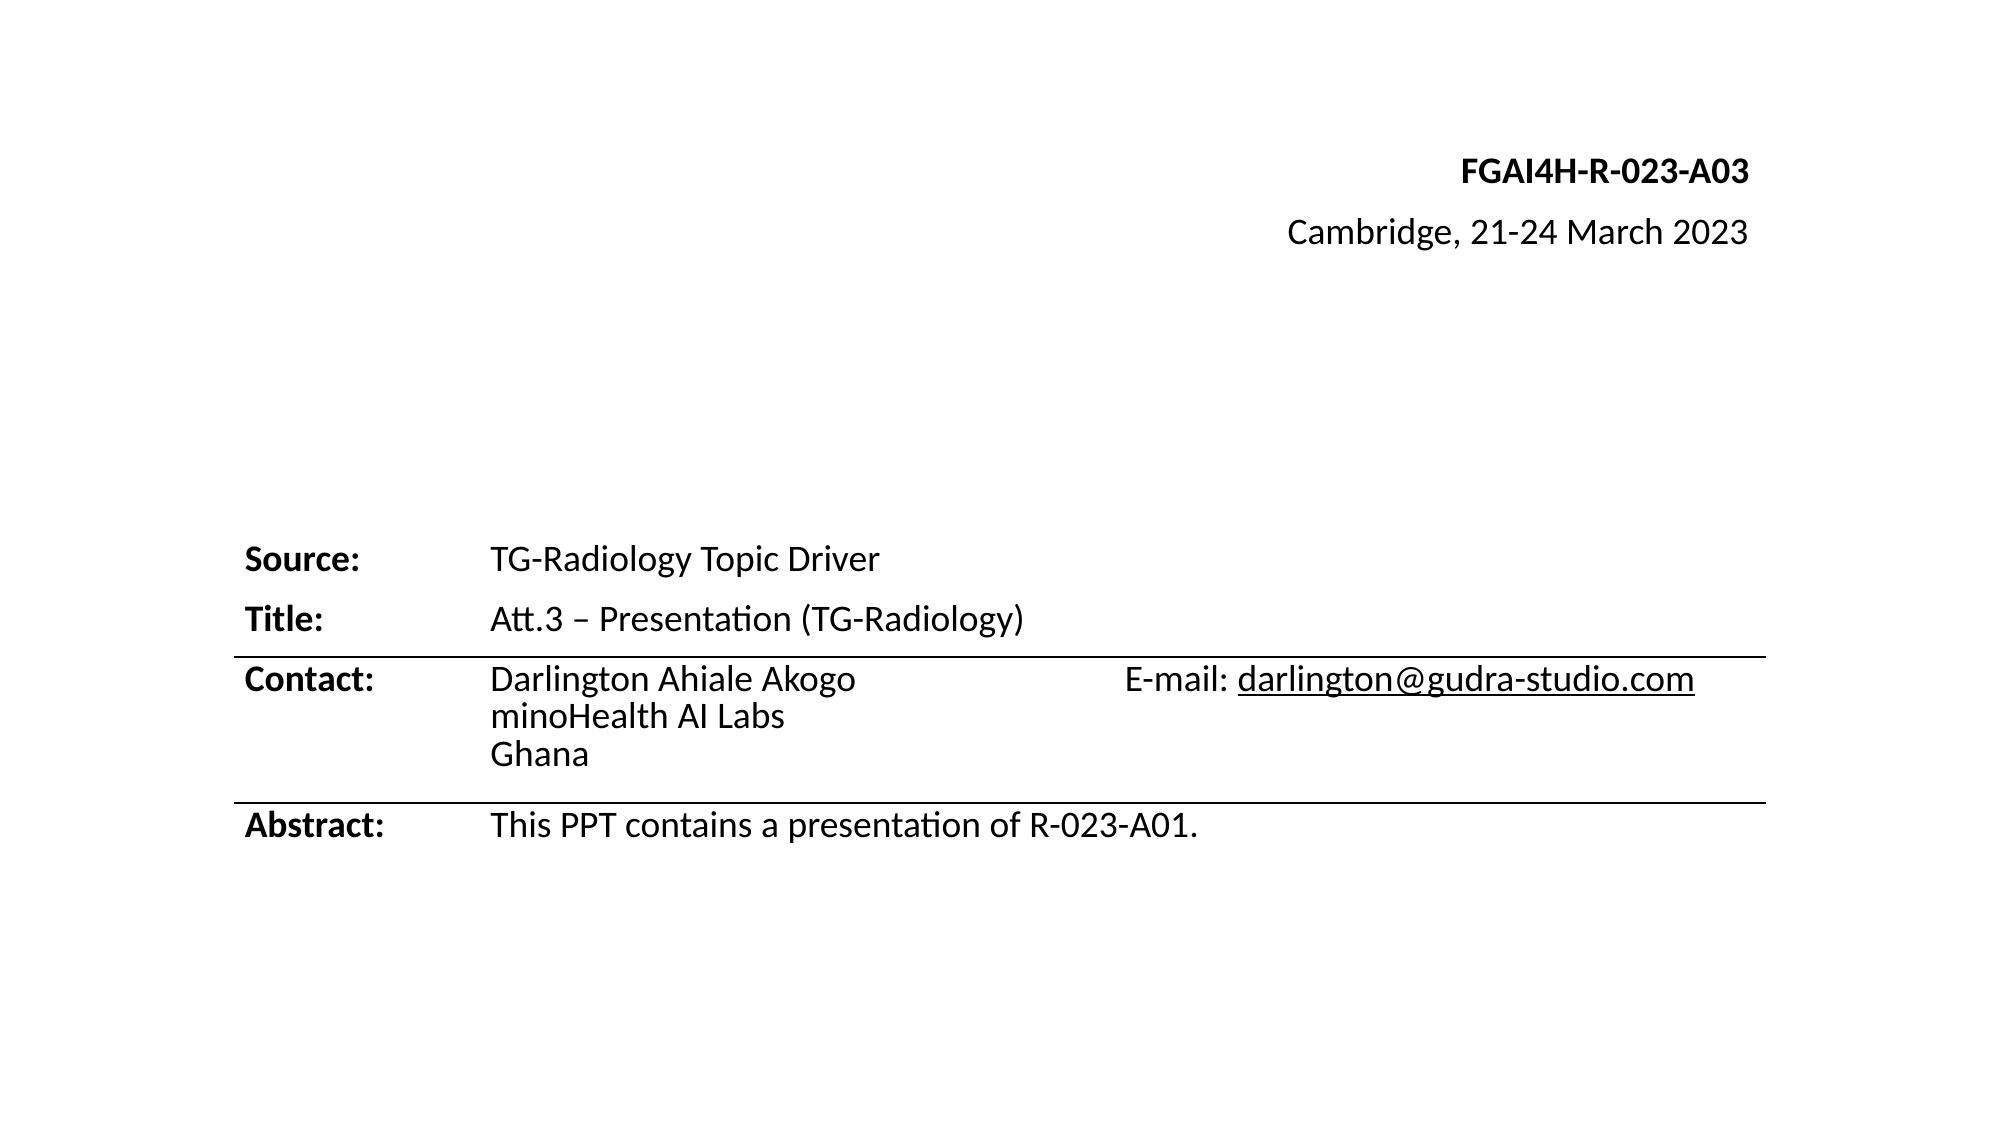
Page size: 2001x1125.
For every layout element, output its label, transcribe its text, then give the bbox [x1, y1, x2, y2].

table_cell Title: [234, 597, 479, 656]
table_cell Att.3 – Presentation (TG-Radiology) [479, 597, 1766, 656]
table_cell This PPT contains a presentation of R-023-A01. [479, 804, 1766, 863]
text_box FGAI4H-R-023-A03 [1446, 138, 1765, 199]
table_cell Abstract: [234, 804, 479, 863]
table_header TG-Radiology Topic Driver [479, 537, 1766, 597]
table_cell E-mail: darlington@gudra-studio.com [1113, 658, 1766, 802]
table_cell Darlington Ahiale Akogo minoHealth AI Labs Ghana [479, 658, 1113, 802]
table_cell Contact: [234, 658, 479, 802]
text_box Cambridge, 21-24 March 2023 [1272, 199, 1764, 259]
table_header Source: [234, 537, 479, 597]
